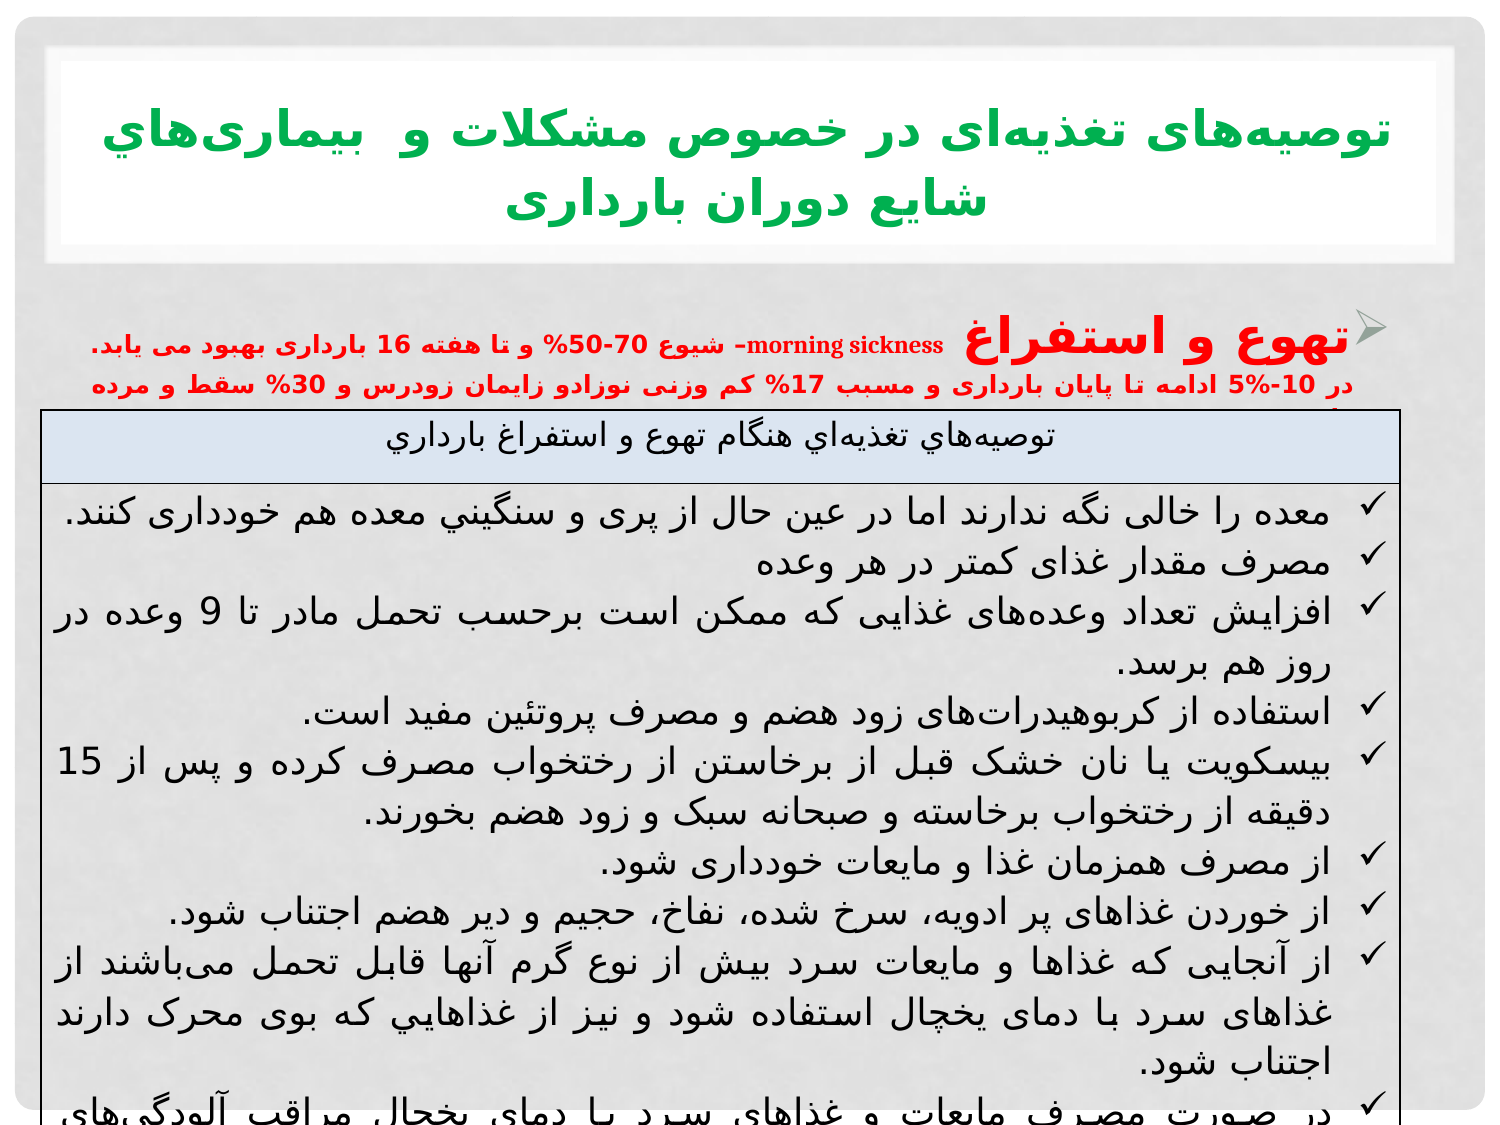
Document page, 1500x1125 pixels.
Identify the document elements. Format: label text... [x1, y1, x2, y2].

title توصیه‌های تغذیه‌ای در خصوص مشكلات و بیماری‌هاي شایع دوران بارداری [69, 66, 1425, 238]
table_header توصيه‌هاي تغذيه‌اي هنگام تهوع و استفراغ بارداري [42, 411, 1399, 483]
list تهوع و استفراغ morning sickness– شیوع 70-50% و تا هفته 16 بارداری بهبود می یابد. در 10-%5 ادامه تا پایان بارداری و مسبب 17% کم وزنی نوزادو زایمان زودرس و 30% سقط و مرده زایی [75, 287, 1425, 1094]
table_cell معده را خالی نگه ندارند اما در عین حال از پری و سنگيني معده هم خودداری کنند. مصرف مقدار غذای کمتر در هر وعده افزایش تعداد وعده‌های غذایی که ممکن است برحسب تحمل مادر تا 9 وعده در روز هم برسد. استفاده از کربوهیدرات‌های زود هضم و مصرف پروتئین مفید است. بیسکویت یا نان خشک قبل از برخاستن از رختخواب مصرف كرده و پس از 15 دقیقه از رختخواب برخاسته و صبحانه سبک و زود هضم بخورند. از مصرف همزمان غذا و مایعات خودداری شود. از خوردن غذاهای پر ادویه، سرخ شده، نفاخ، حجیم و دیر هضم اجتناب شود. از آنجایی که غذاها و مایعات سرد بیش از نوع گرم آنها قابل تحمل می‌باشند از غذاهای سرد با دمای یخچال استفاده شود و نيز از غذاهایي كه بوی محرک دارند اجتناب شود. در صورت مصرف مایعات و غذاهاي سرد با دمای یخچال مراقب آلودگی‌های میکروبی باشند. [42, 484, 1399, 1125]
